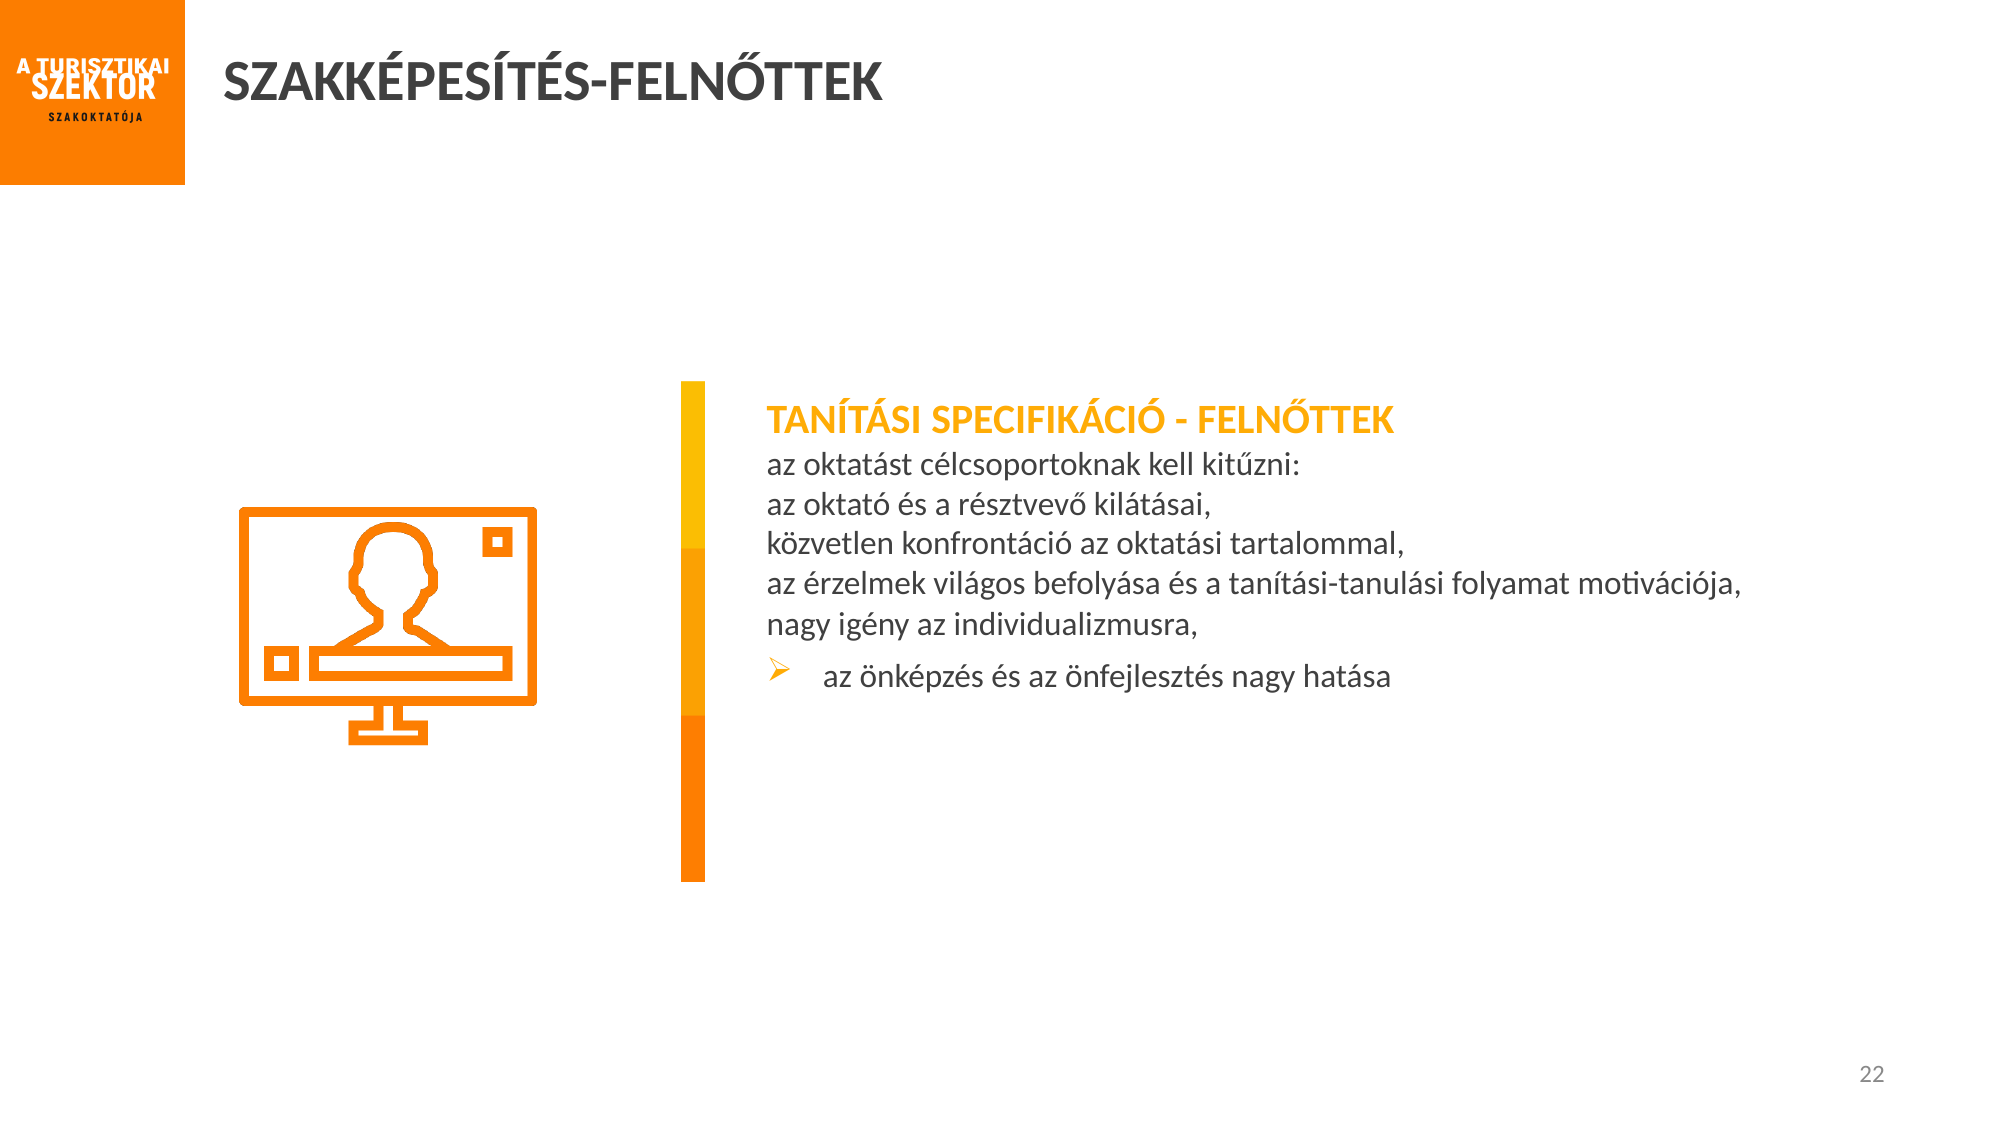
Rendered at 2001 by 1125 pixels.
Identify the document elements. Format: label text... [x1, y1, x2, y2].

picture [0, 0, 185, 185]
picture [680, 381, 705, 882]
picture [238, 477, 537, 776]
text_box TANÍTÁSI SPECIFIKÁCIÓ - FELNŐTTEK az oktatást célcsoportoknak kell kitűzni: az oktató és a résztvevő kilátásai, közvetlen konfrontáció az oktatási tartalommal, az érzelmek világos befolyása és a tanítási-tanulási folyamat motivációja, nagy igény az individualizmusra, az önképzés és az önfejlesztés nagy hatása [751, 384, 1813, 702]
slide_number 22 [1433, 1042, 1900, 1103]
text_box SZAKKÉPESÍTÉS-FELNŐTTEK [208, 30, 1792, 124]
